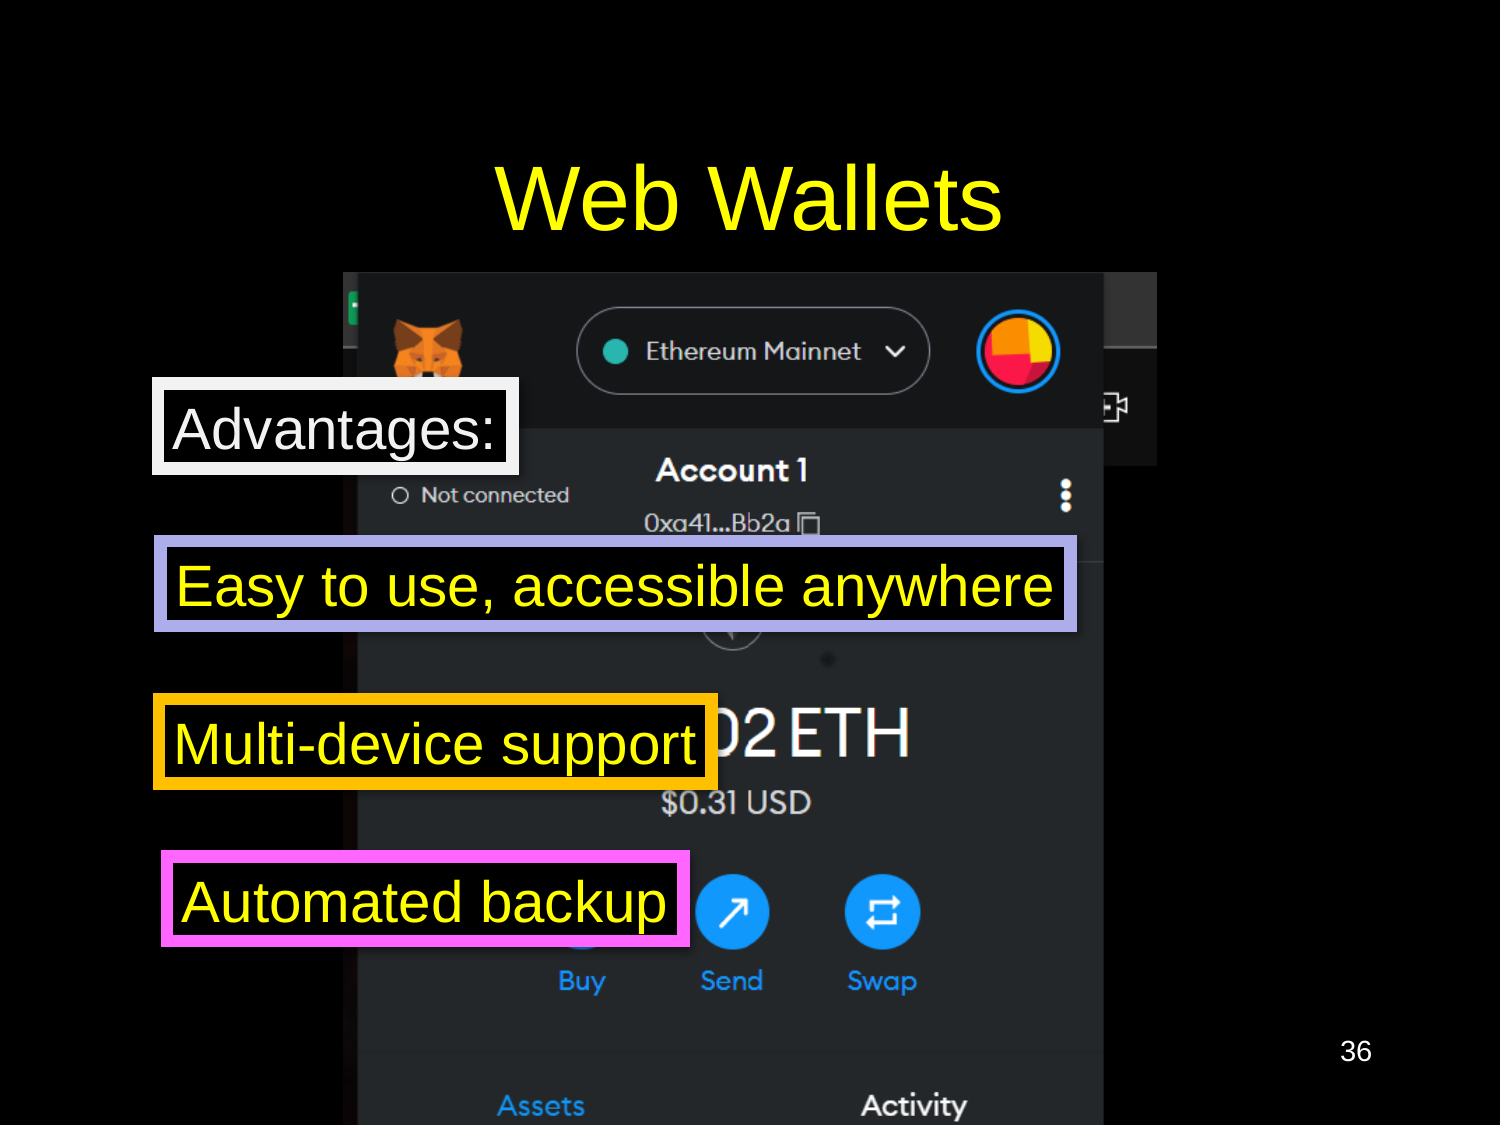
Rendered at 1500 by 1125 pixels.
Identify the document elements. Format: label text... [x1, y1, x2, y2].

title Web Wallets [112, 99, 1388, 288]
picture [343, 272, 1157, 1125]
text_box Easy to use, accessible anywhere [160, 541, 338, 626]
text_box Multi-device support [158, 698, 338, 784]
text_box Automated backup [167, 856, 338, 942]
text_box Advantages: [157, 383, 338, 469]
slide_number 36 [1160, 1024, 1388, 1101]
